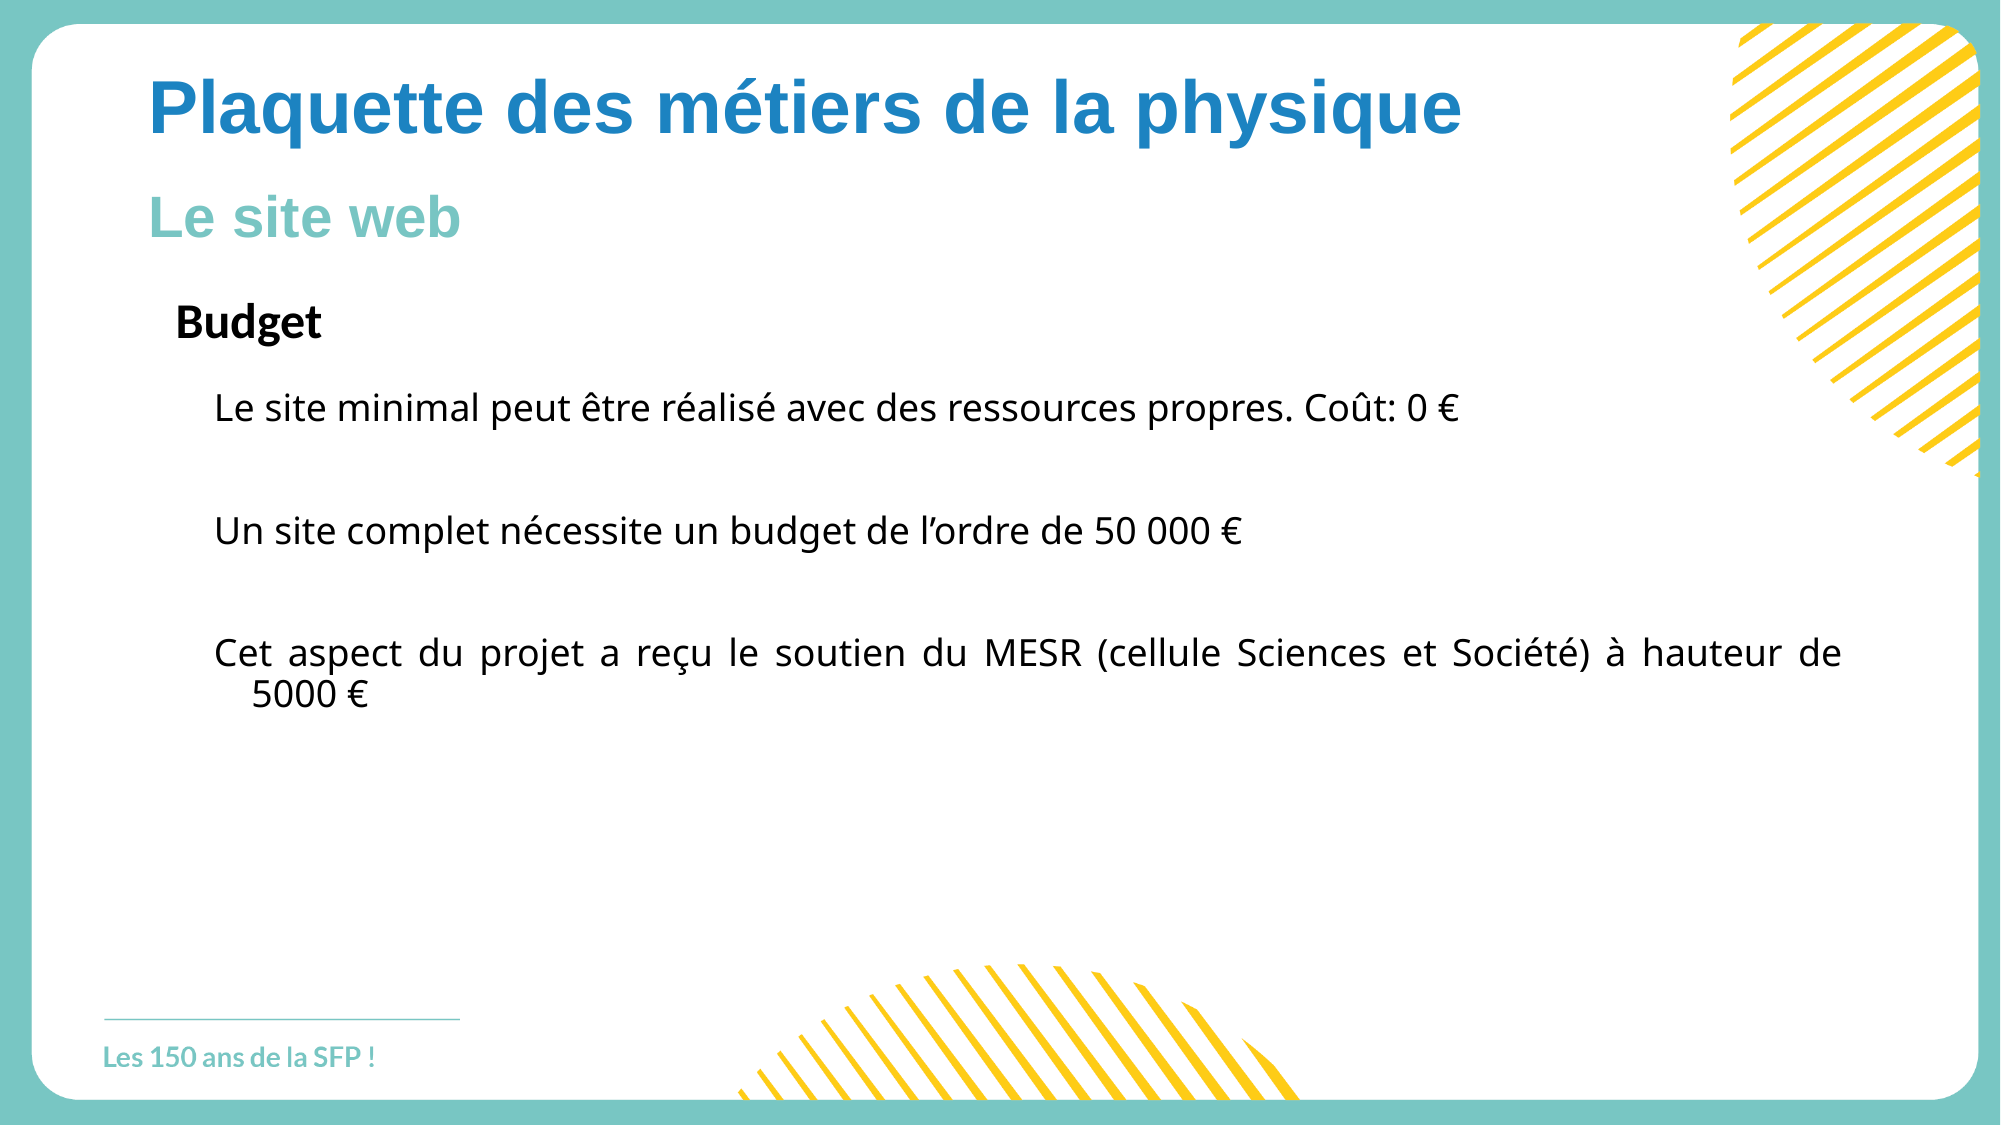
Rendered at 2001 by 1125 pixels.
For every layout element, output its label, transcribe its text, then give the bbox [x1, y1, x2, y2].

title Plaquette des métiers de la physique [133, 57, 1483, 161]
picture [0, 0, 2001, 1125]
list Le site web [133, 179, 799, 269]
text_box Le site minimal peut être réalisé avec des ressources propres. Coût: 0 € Un site complet nécessite un budget de l’ordre de 50 000 € Cet aspect du projet a reçu le soutien du MESR (cellule Sciences et Société) à hauteur de 5000 € [198, 381, 1859, 737]
text_box Budget [160, 287, 416, 363]
